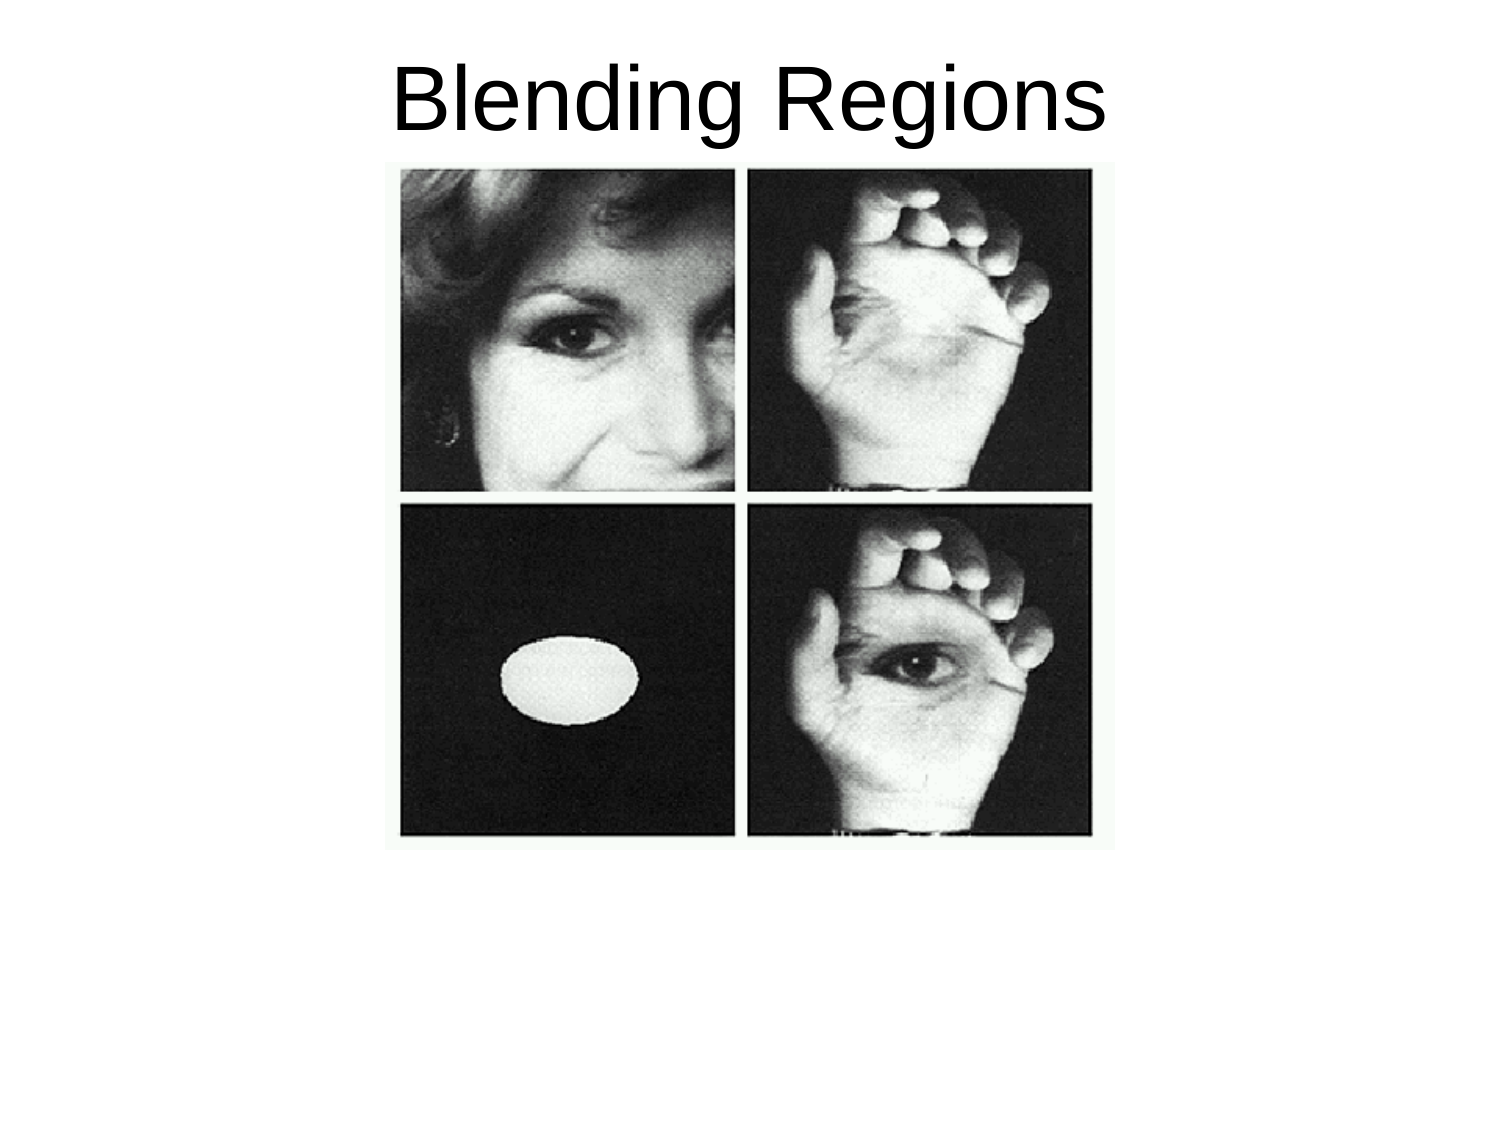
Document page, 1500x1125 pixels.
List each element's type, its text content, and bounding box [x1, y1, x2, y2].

title Blending Regions [75, 0, 1425, 188]
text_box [384, 162, 1115, 851]
